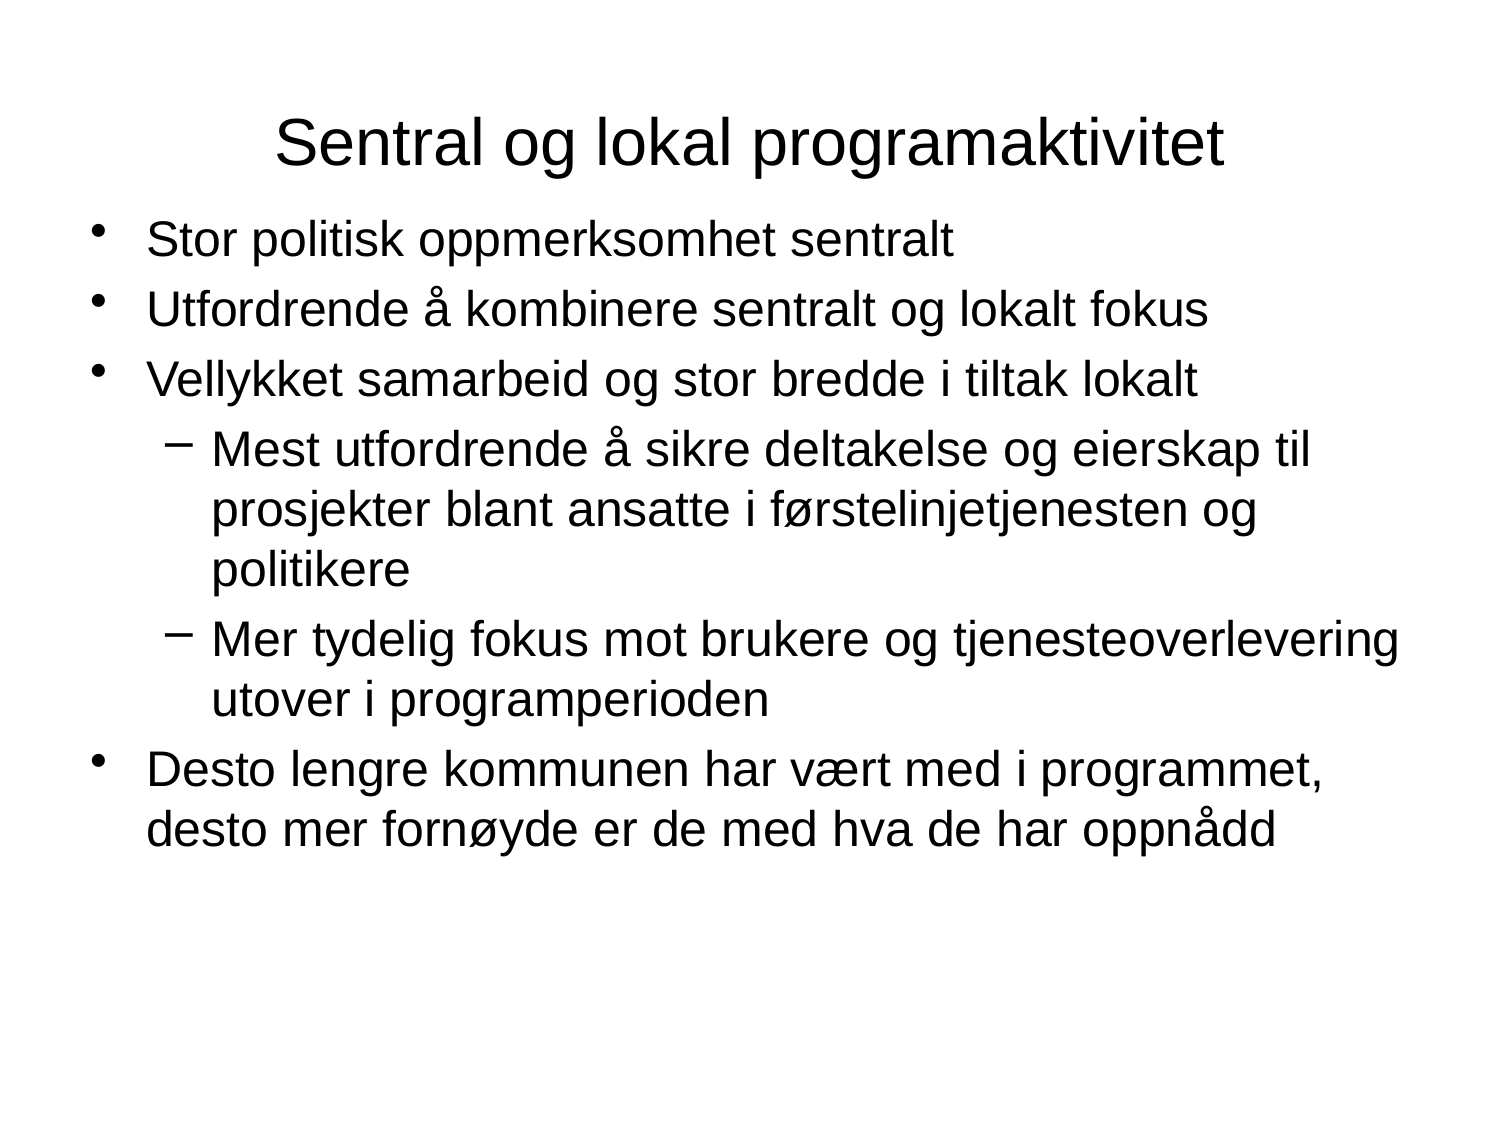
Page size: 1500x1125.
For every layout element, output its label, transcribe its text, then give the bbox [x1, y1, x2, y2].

list Stor politisk oppmerksomhet sentralt Utfordrende å kombinere sentralt og lokalt fokus Vellykket samarbeid og stor bredde i tiltak lokalt Mest utfordrende å sikre deltakelse og eierskap til prosjekter blant ansatte i førstelinjetjenesten og politikere Mer tydelig fokus mot brukere og tjenesteoverlevering utover i programperioden Desto lengre kommunen har vært med i programmet, desto mer fornøyde er de med hva de har oppnådd [74, 198, 1426, 1006]
title Sentral og lokal programaktivitet [74, 44, 1426, 198]
